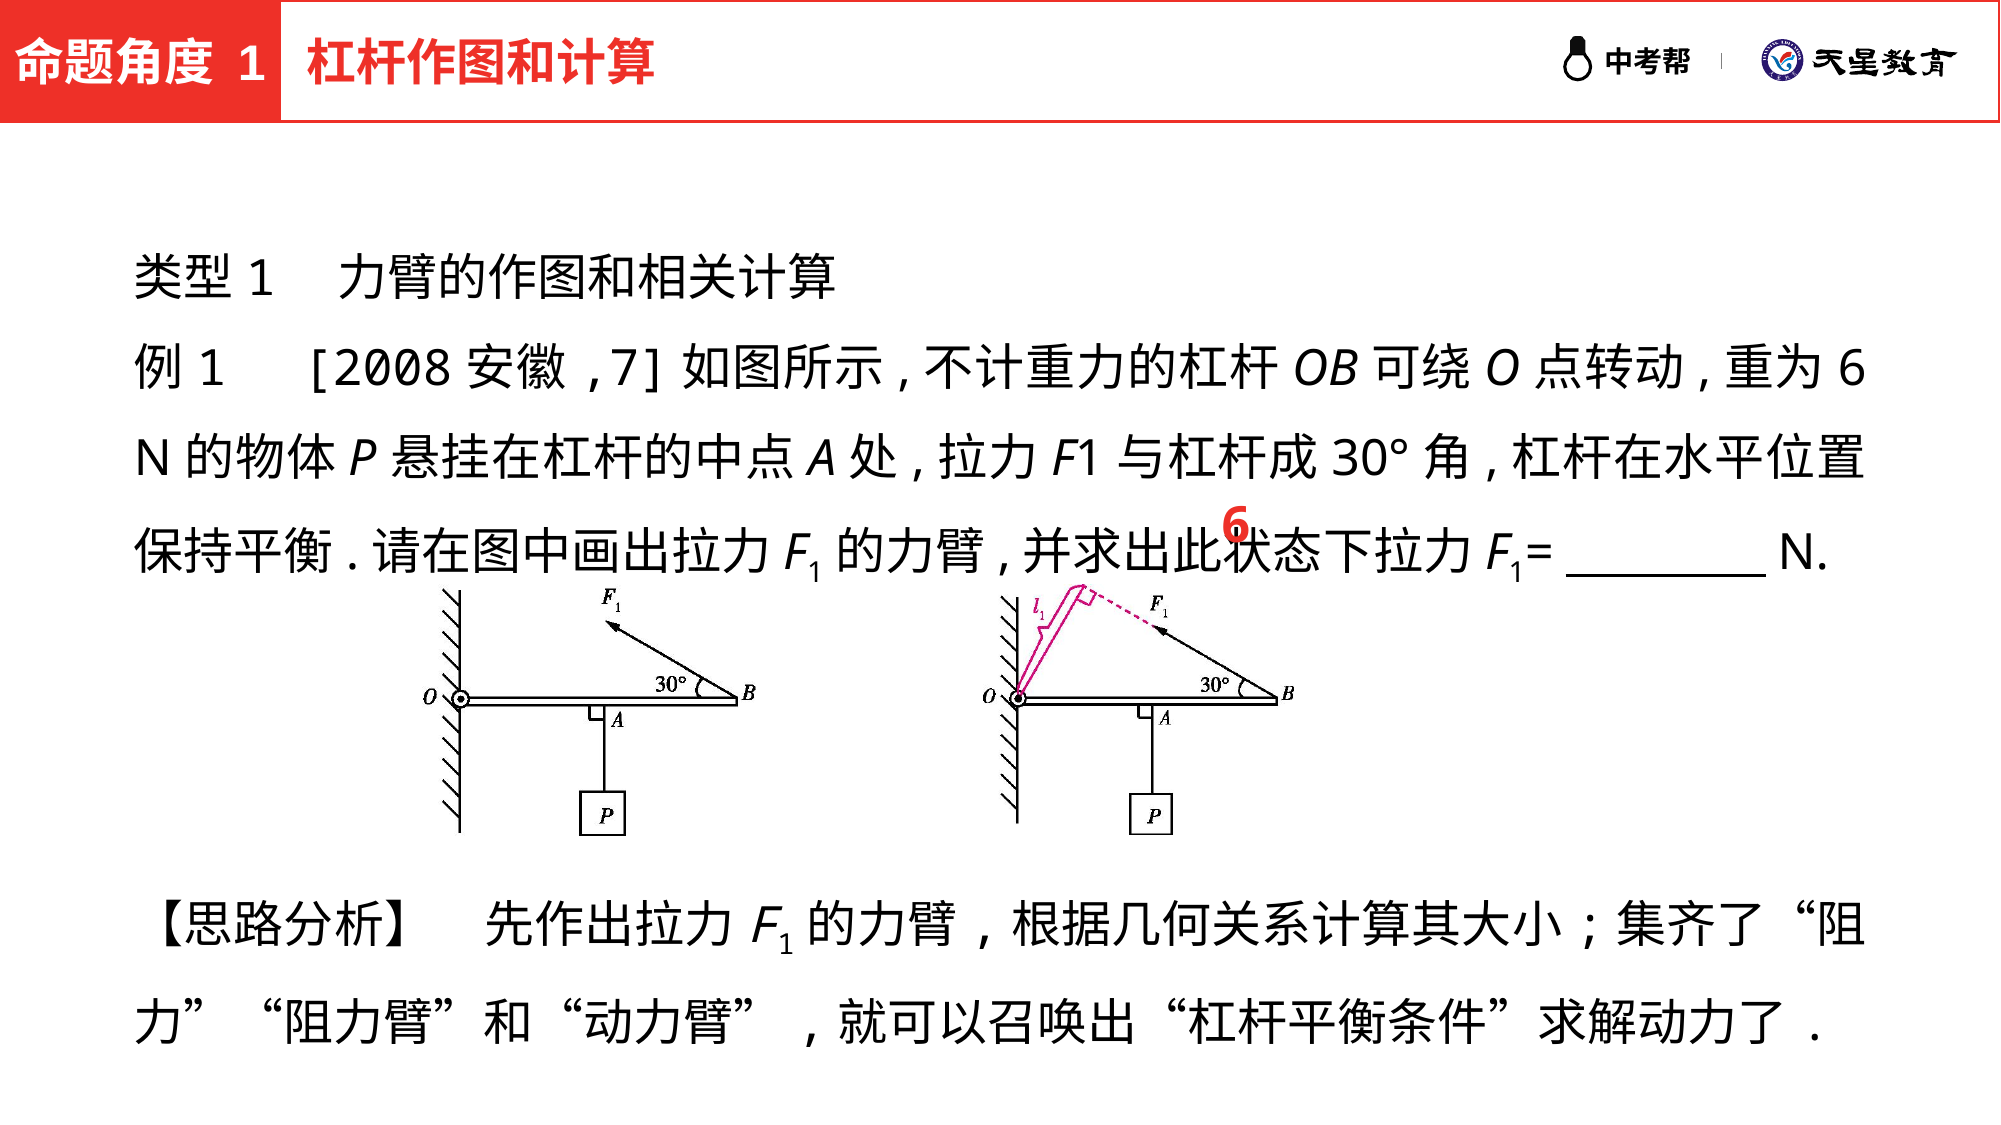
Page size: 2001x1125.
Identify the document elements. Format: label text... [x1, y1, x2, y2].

text_box 杠杆作图和计算 [276, 0, 2000, 123]
text_box 类型1 力臂的作图和相关计算 例1 [2008安徽,7]如图所示,不计重力的杠杆OB可绕O点转动,重为6 N的物体P悬挂在杠杆的中点A处,拉力F1与杠杆成30°角,杠杆在水平位置保持平衡.请在图中画出拉力F1的力臂,并求出此状态下拉力F1= N. 【思路分析】 先作出拉力F1的力臂,根据几何关系计算其大小;集齐了“阻力”“阻力臂”和“动力臂”,就可以召唤出“杠杆平衡条件”求解动力了. [119, 208, 1882, 1058]
picture [983, 584, 1294, 836]
picture [422, 584, 756, 836]
text_box 6 [1206, 485, 1267, 560]
text_box 命题角度 1 [1, 0, 280, 122]
